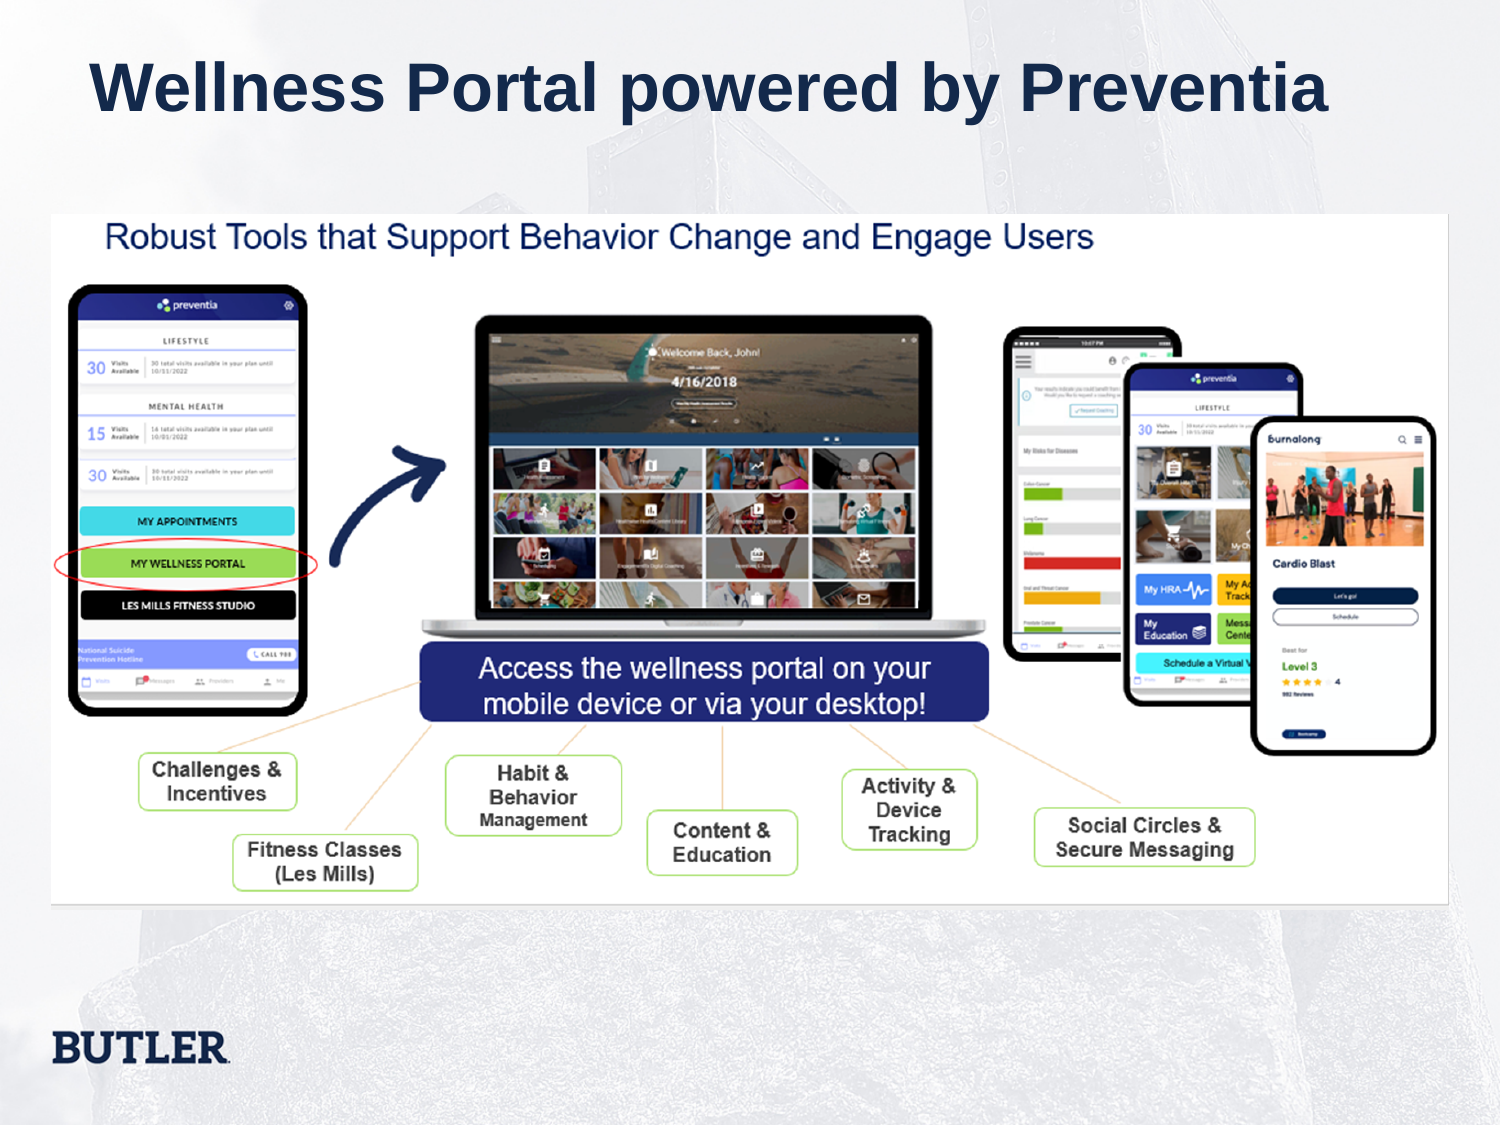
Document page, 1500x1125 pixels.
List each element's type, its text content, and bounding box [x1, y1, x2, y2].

picture [0, 0, 1500, 1125]
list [51, 214, 1449, 911]
title Wellness Portal powered by Preventia [75, 45, 1425, 105]
